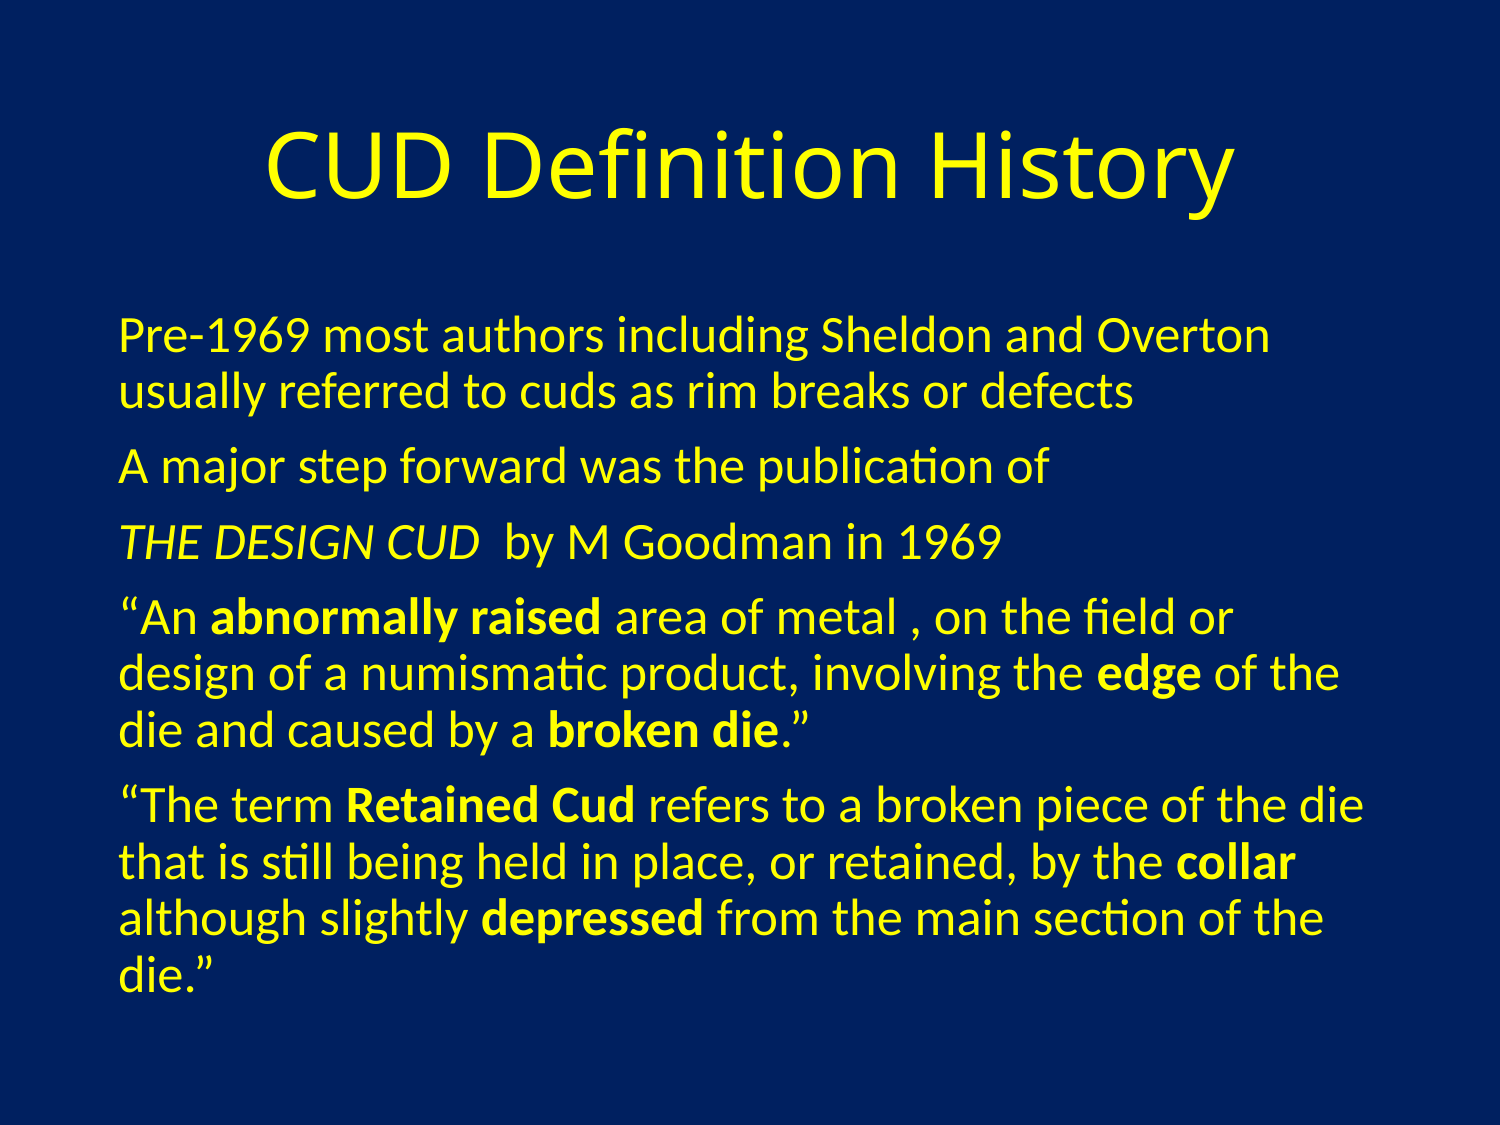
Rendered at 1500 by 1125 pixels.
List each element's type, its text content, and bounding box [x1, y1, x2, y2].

title CUD Definition History [103, 59, 1397, 278]
list Pre-1969 most authors including Sheldon and Overton usually referred to cuds as rim breaks or defects A major step forward was the publication of THE DESIGN CUD by M Goodman in 1969 “An abnormally raised area of metal , on the field or design of a numismatic product, involving the edge of the die and caused by a broken die.” “The term Retained Cud refers to a broken piece of the die that is still being held in place, or retained, by the collar although slightly depressed from the main section of the die.” [103, 299, 1397, 1014]
